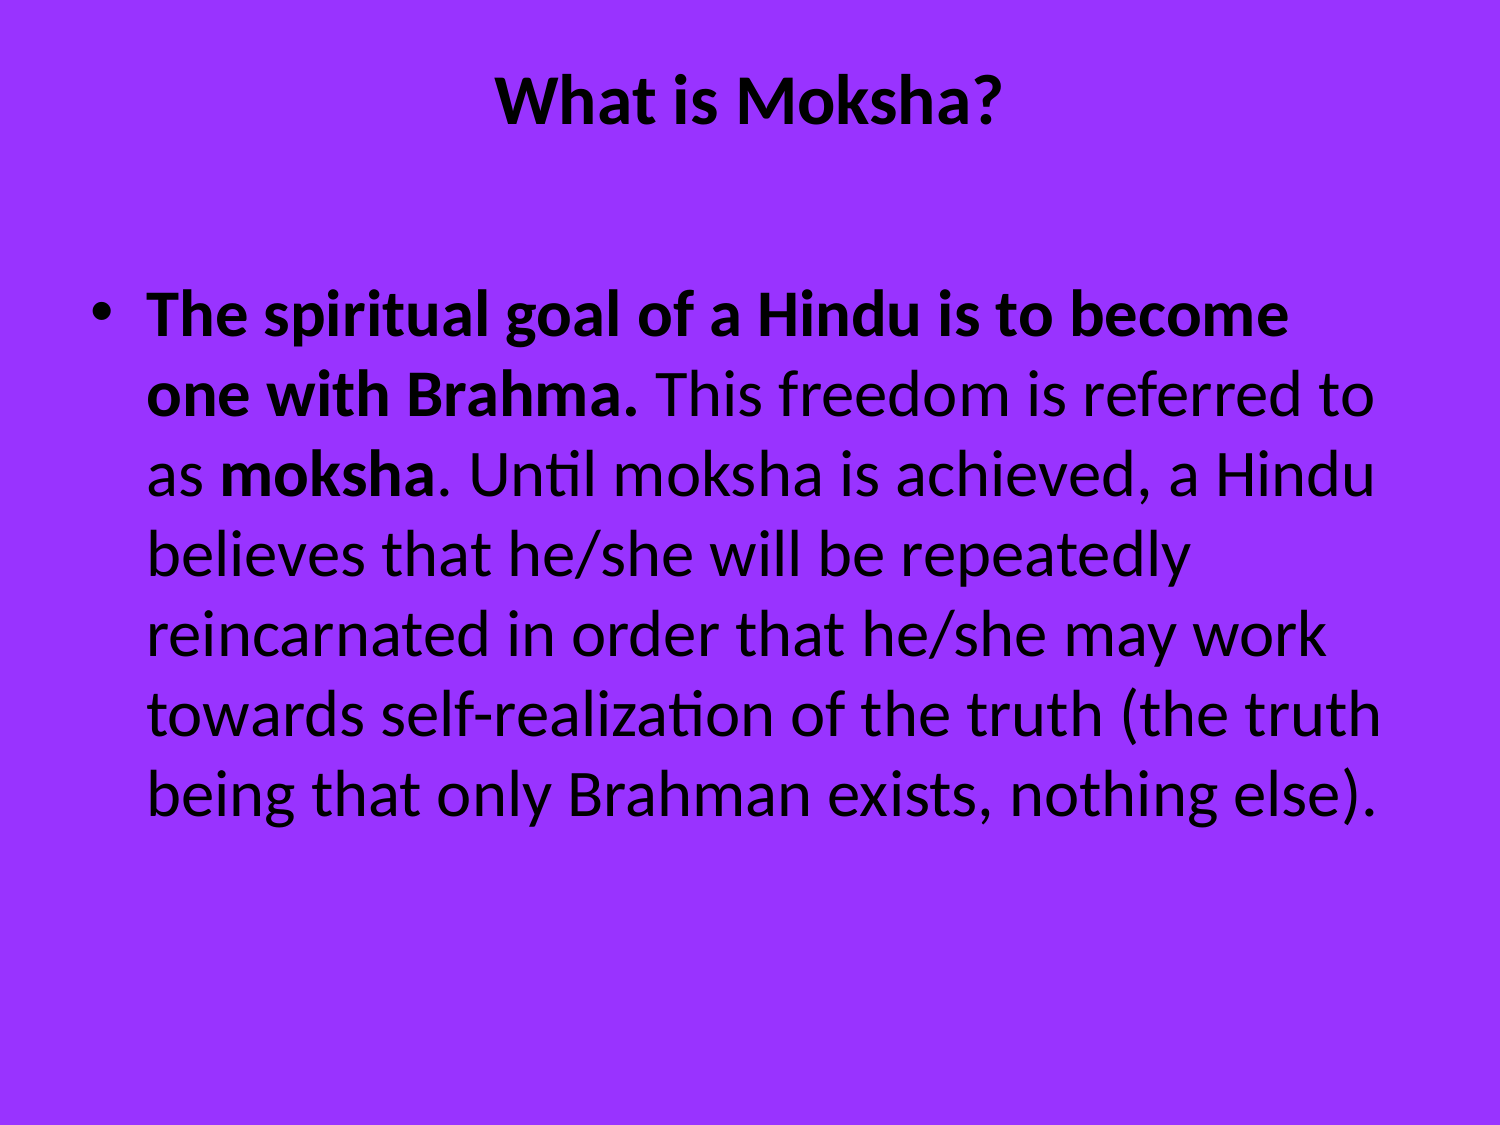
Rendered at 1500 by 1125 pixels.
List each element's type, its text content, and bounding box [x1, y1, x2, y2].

title What is Moksha? [75, 45, 1425, 233]
list The spiritual goal of a Hindu is to become one with Brahma. This freedom is referred to as moksha. Until moksha is achieved, a Hindu believes that he/she will be repeatedly reincarnated in order that he/she may work towards self-realization of the truth (the truth being that only Brahman exists, nothing else). [75, 262, 1425, 1005]
